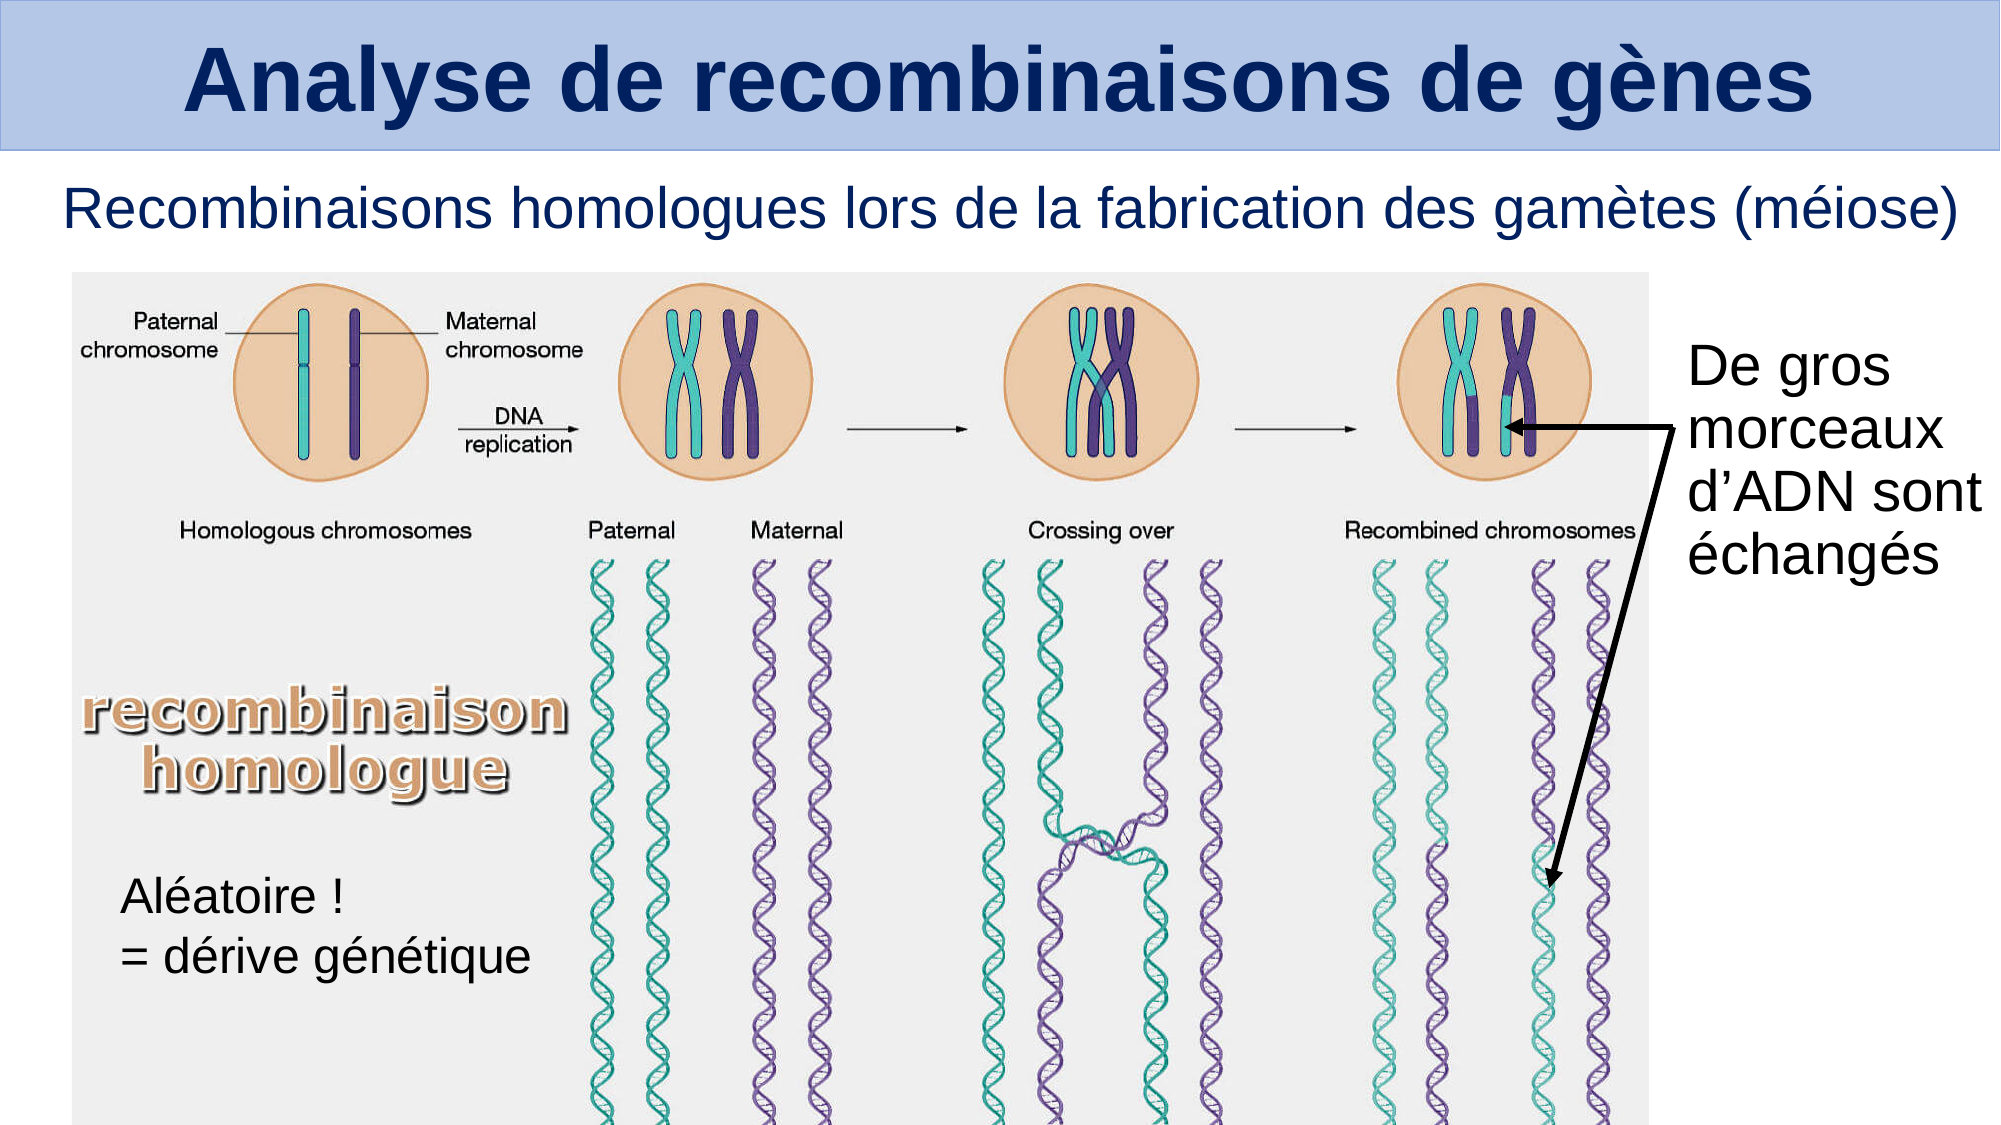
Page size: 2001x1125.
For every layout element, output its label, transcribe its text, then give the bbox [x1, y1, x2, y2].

text_box Analyse de recombinaisons de gènes [0, 0, 2000, 151]
picture [71, 272, 1649, 1125]
list Recombinaisons homologues lors de la fabrication des gamètes (méiose) [47, 170, 1982, 321]
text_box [1504, 328, 2000, 889]
